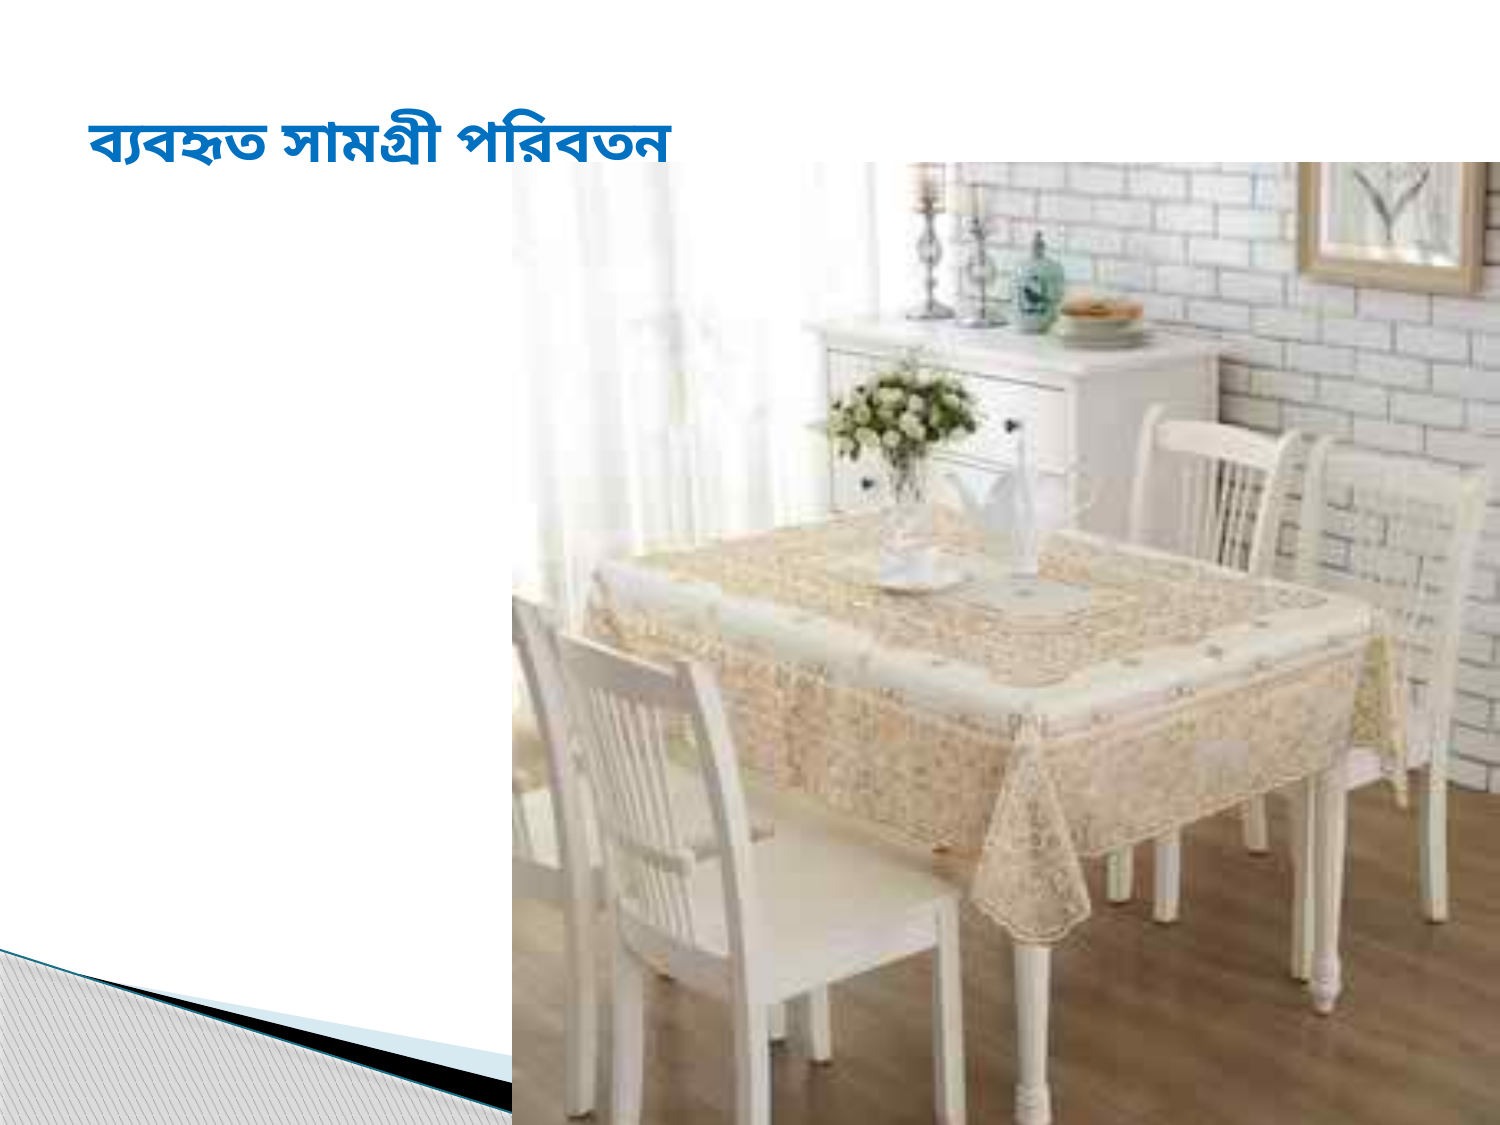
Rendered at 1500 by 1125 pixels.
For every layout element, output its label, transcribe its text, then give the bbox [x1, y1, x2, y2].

picture [512, 162, 1500, 1125]
title ব্যবহৃত সামগ্রী পরিবতন [75, 45, 1425, 233]
